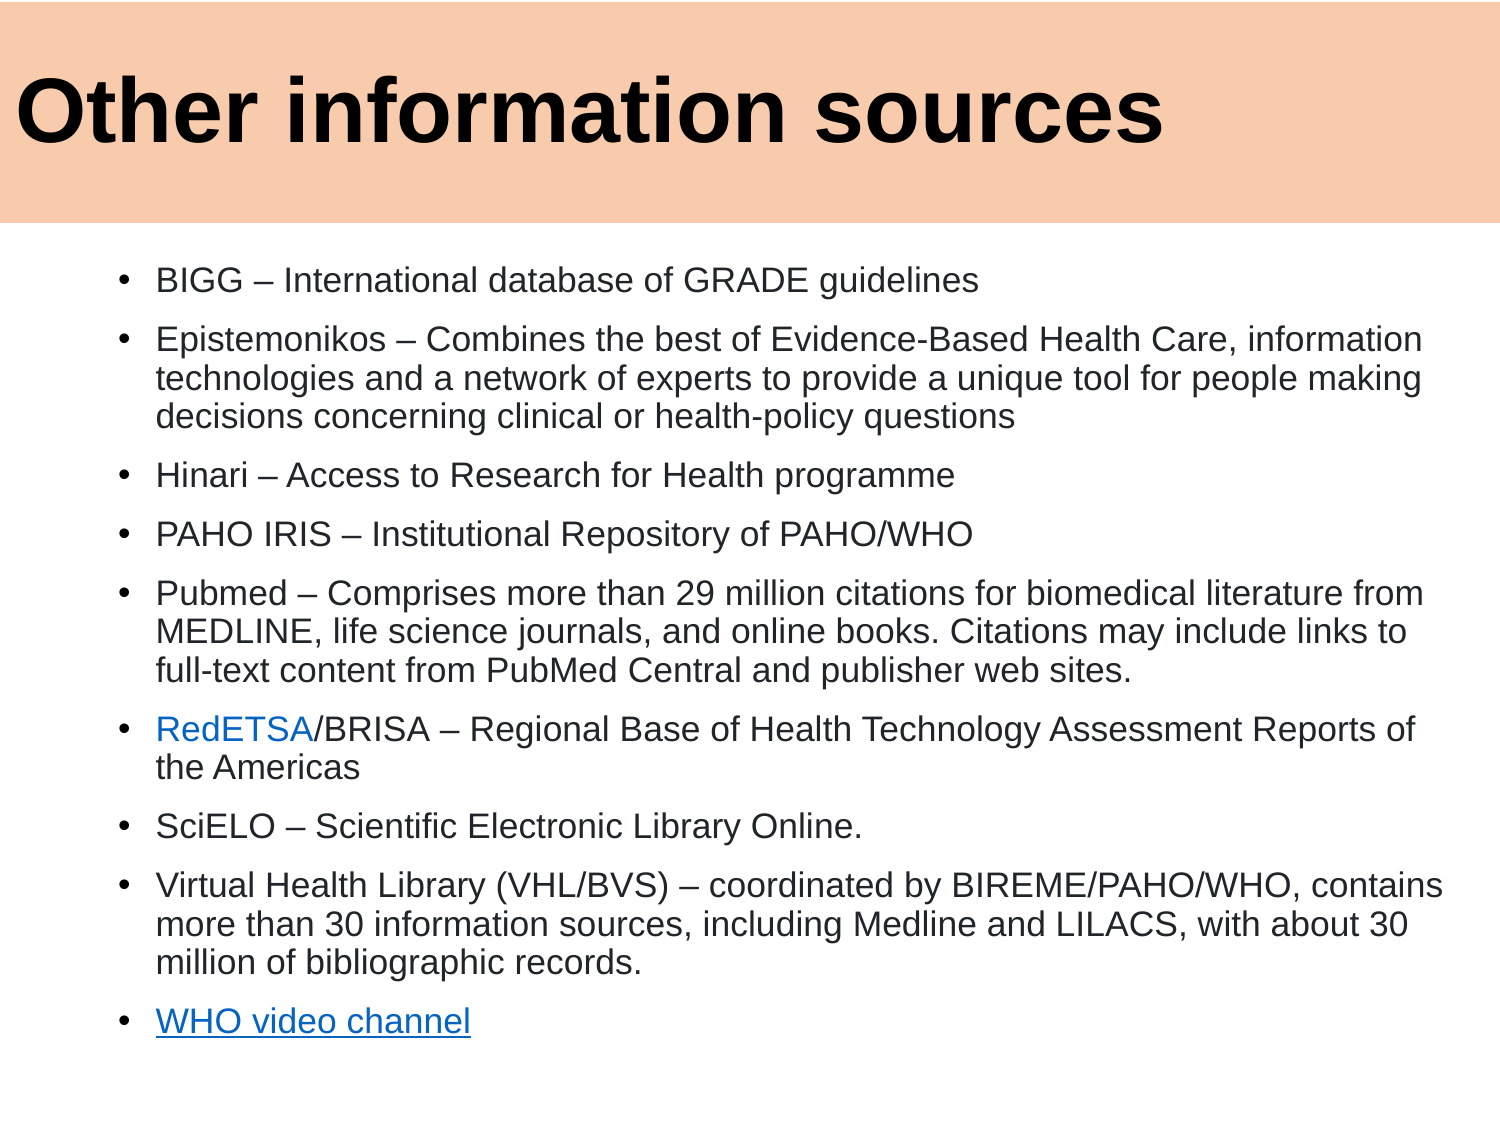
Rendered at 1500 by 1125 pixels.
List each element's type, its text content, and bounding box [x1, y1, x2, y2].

list BIGG – International database of GRADE guidelines Epistemonikos – Combines the best of Evidence-Based Health Care, information technologies and a network of experts to provide a unique tool for people making decisions concerning clinical or health-policy questions Hinari – Access to Research for Health programme PAHO IRIS – Institutional Repository of PAHO/WHO Pubmed – Comprises more than 29 million citations for biomedical literature from MEDLINE, life science journals, and online books. Citations may include links to full-text content from PubMed Central and publisher web sites. RedETSA/BRISA – Regional Base of Health Technology Assessment Reports of the Americas SciELO – Scientific Electronic Library Online. Virtual Health Library (VHL/BVS) – coordinated by BIREME/PAHO/WHO, contains more than 30 information sources, including Medline and LILACS, with about 30 million of bibliographic records. WHO video channel [103, 254, 1463, 1028]
title Other information sources [0, 2, 1500, 223]
